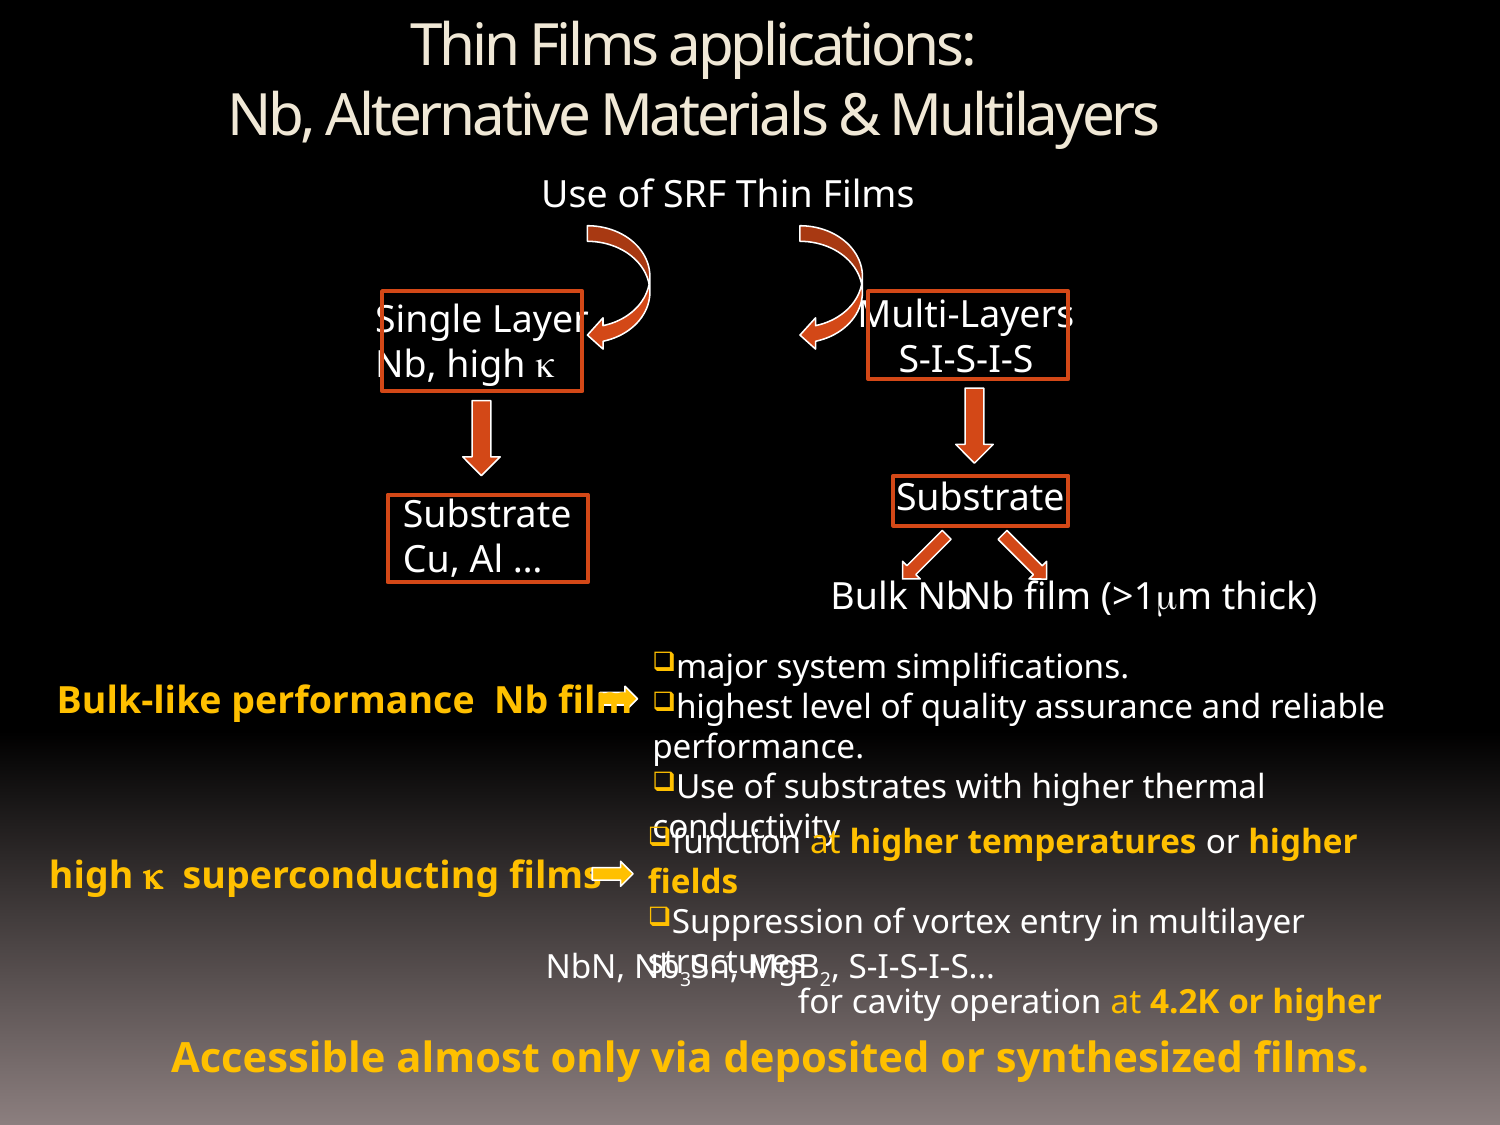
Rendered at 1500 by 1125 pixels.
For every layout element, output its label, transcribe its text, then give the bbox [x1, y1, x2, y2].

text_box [82, 637, 1463, 816]
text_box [49, 812, 1451, 1120]
title Thin Films applications: Nb, Alternative Materials & Multilayers [0, 0, 1388, 100]
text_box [374, 162, 1319, 626]
